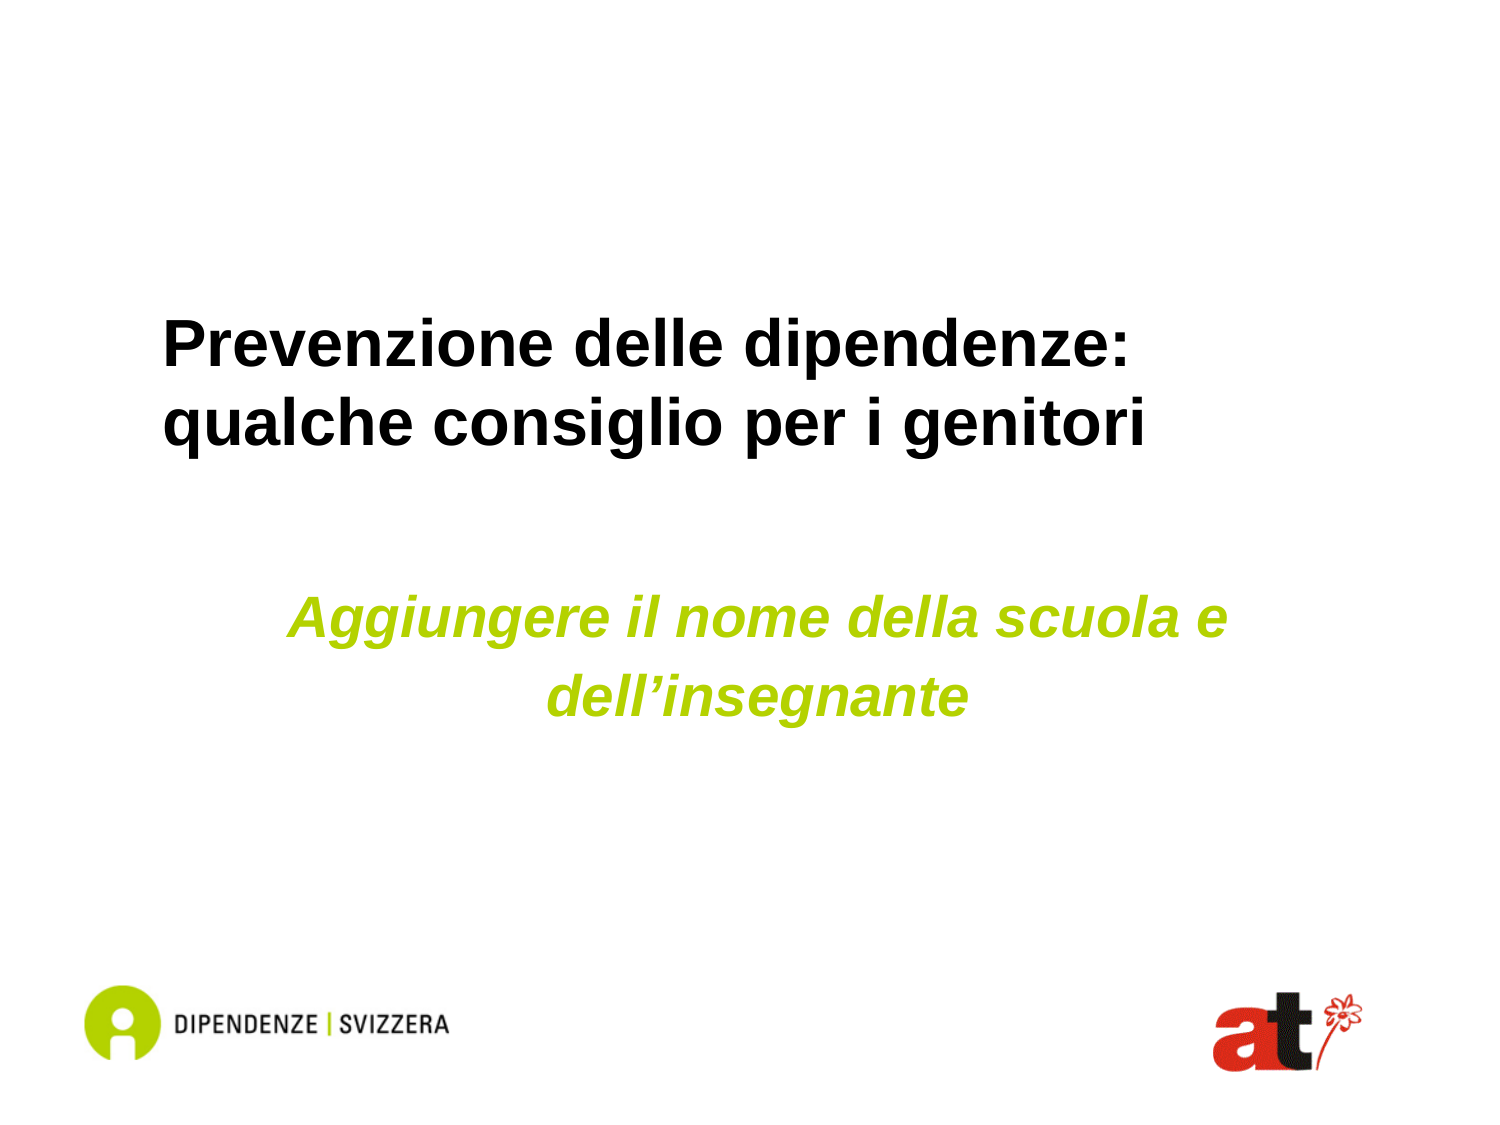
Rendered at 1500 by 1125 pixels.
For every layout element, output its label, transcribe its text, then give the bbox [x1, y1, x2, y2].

title Prevenzione delle dipendenze: qualche consiglio per i genitori [147, 290, 1370, 468]
subtitle Aggiungere il nome della scuola e dell’insegnante [147, 562, 1370, 906]
picture [77, 969, 467, 1070]
picture [1211, 979, 1365, 1084]
